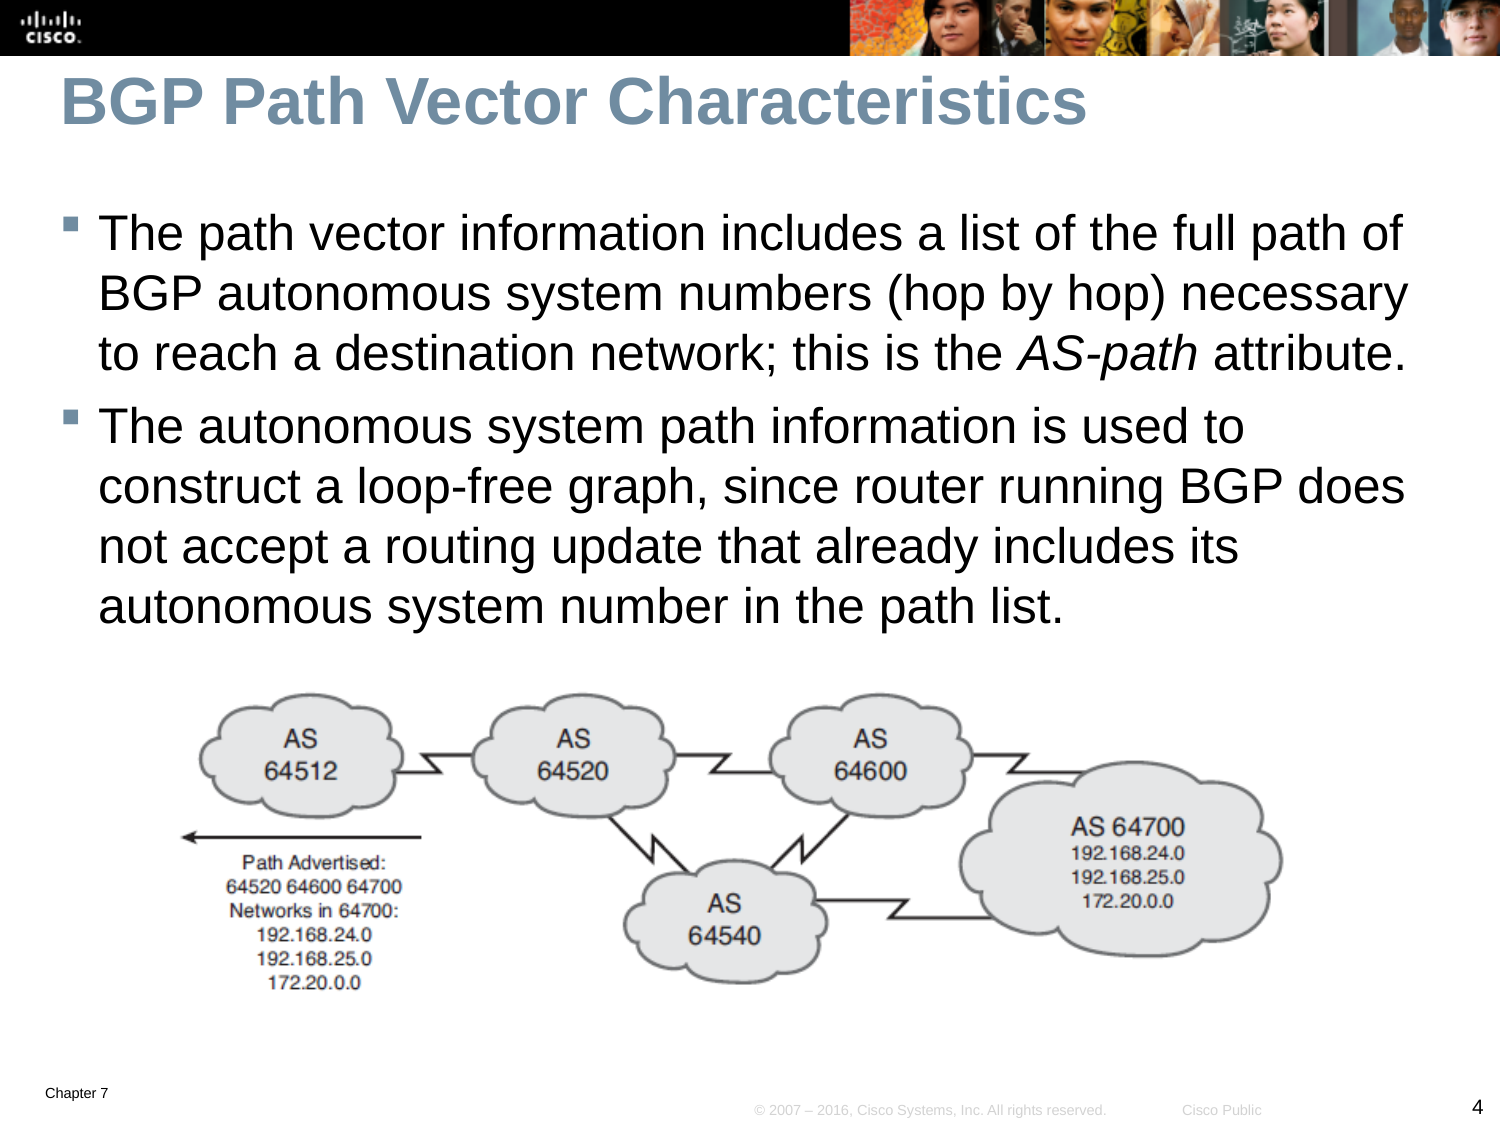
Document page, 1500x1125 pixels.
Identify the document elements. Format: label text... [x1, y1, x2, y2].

title BGP Path Vector Characteristics [45, 59, 1444, 182]
list The path vector information includes a list of the full path of BGP autonomous system numbers (hop by hop) necessary to reach a destination network; this is the AS-path attribute. The autonomous system path information is used to construct a loop-free graph, since router running BGP does not accept a routing update that already includes its autonomous system number in the path list. [45, 193, 1444, 1037]
picture [0, 0, 1500, 56]
picture [147, 665, 1343, 1010]
